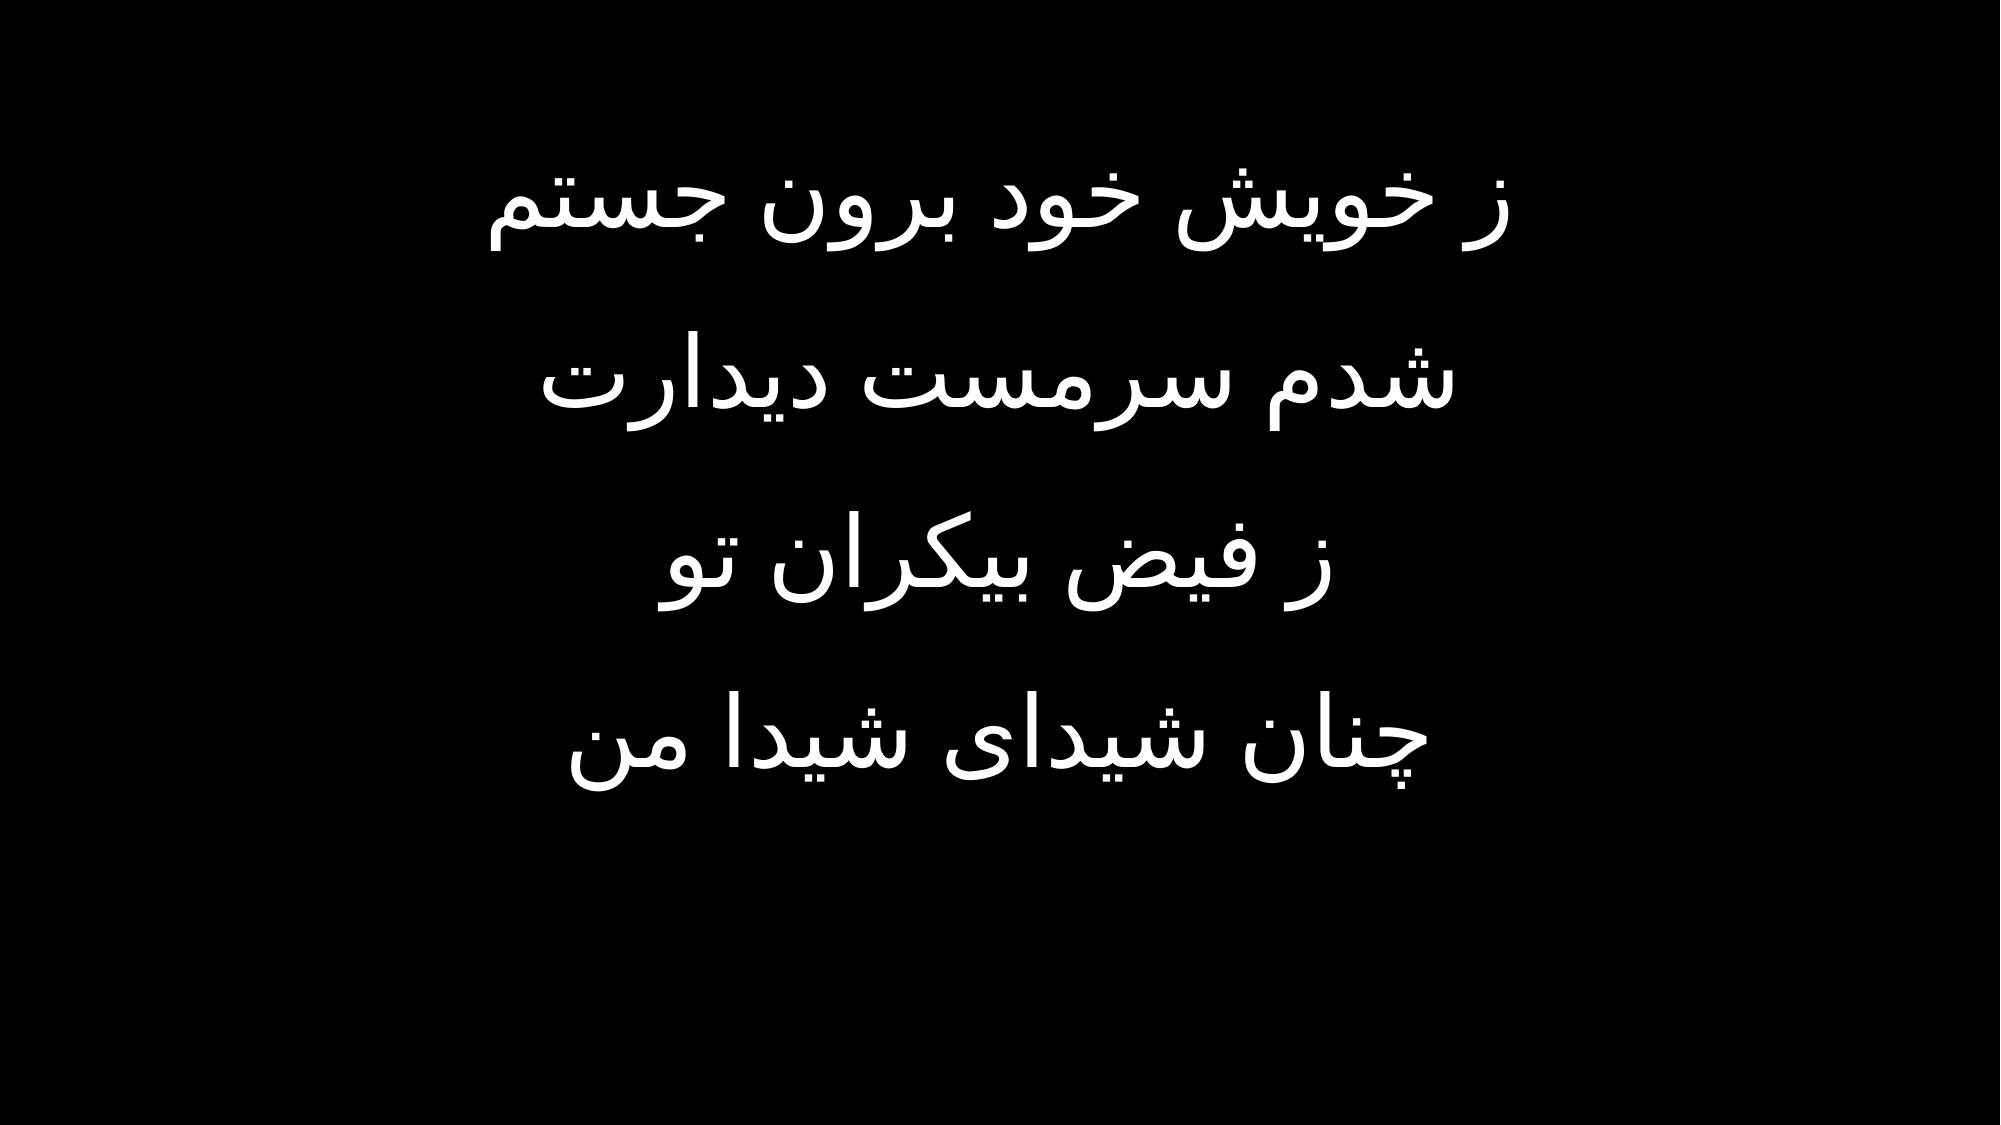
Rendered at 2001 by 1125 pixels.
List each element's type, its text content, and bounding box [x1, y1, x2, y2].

text_box ز خویش خود برون جستم شدم سرمست دیدارت ز فیض بیکران تو چنان شیدای شیدا من [0, 0, 2000, 1125]
